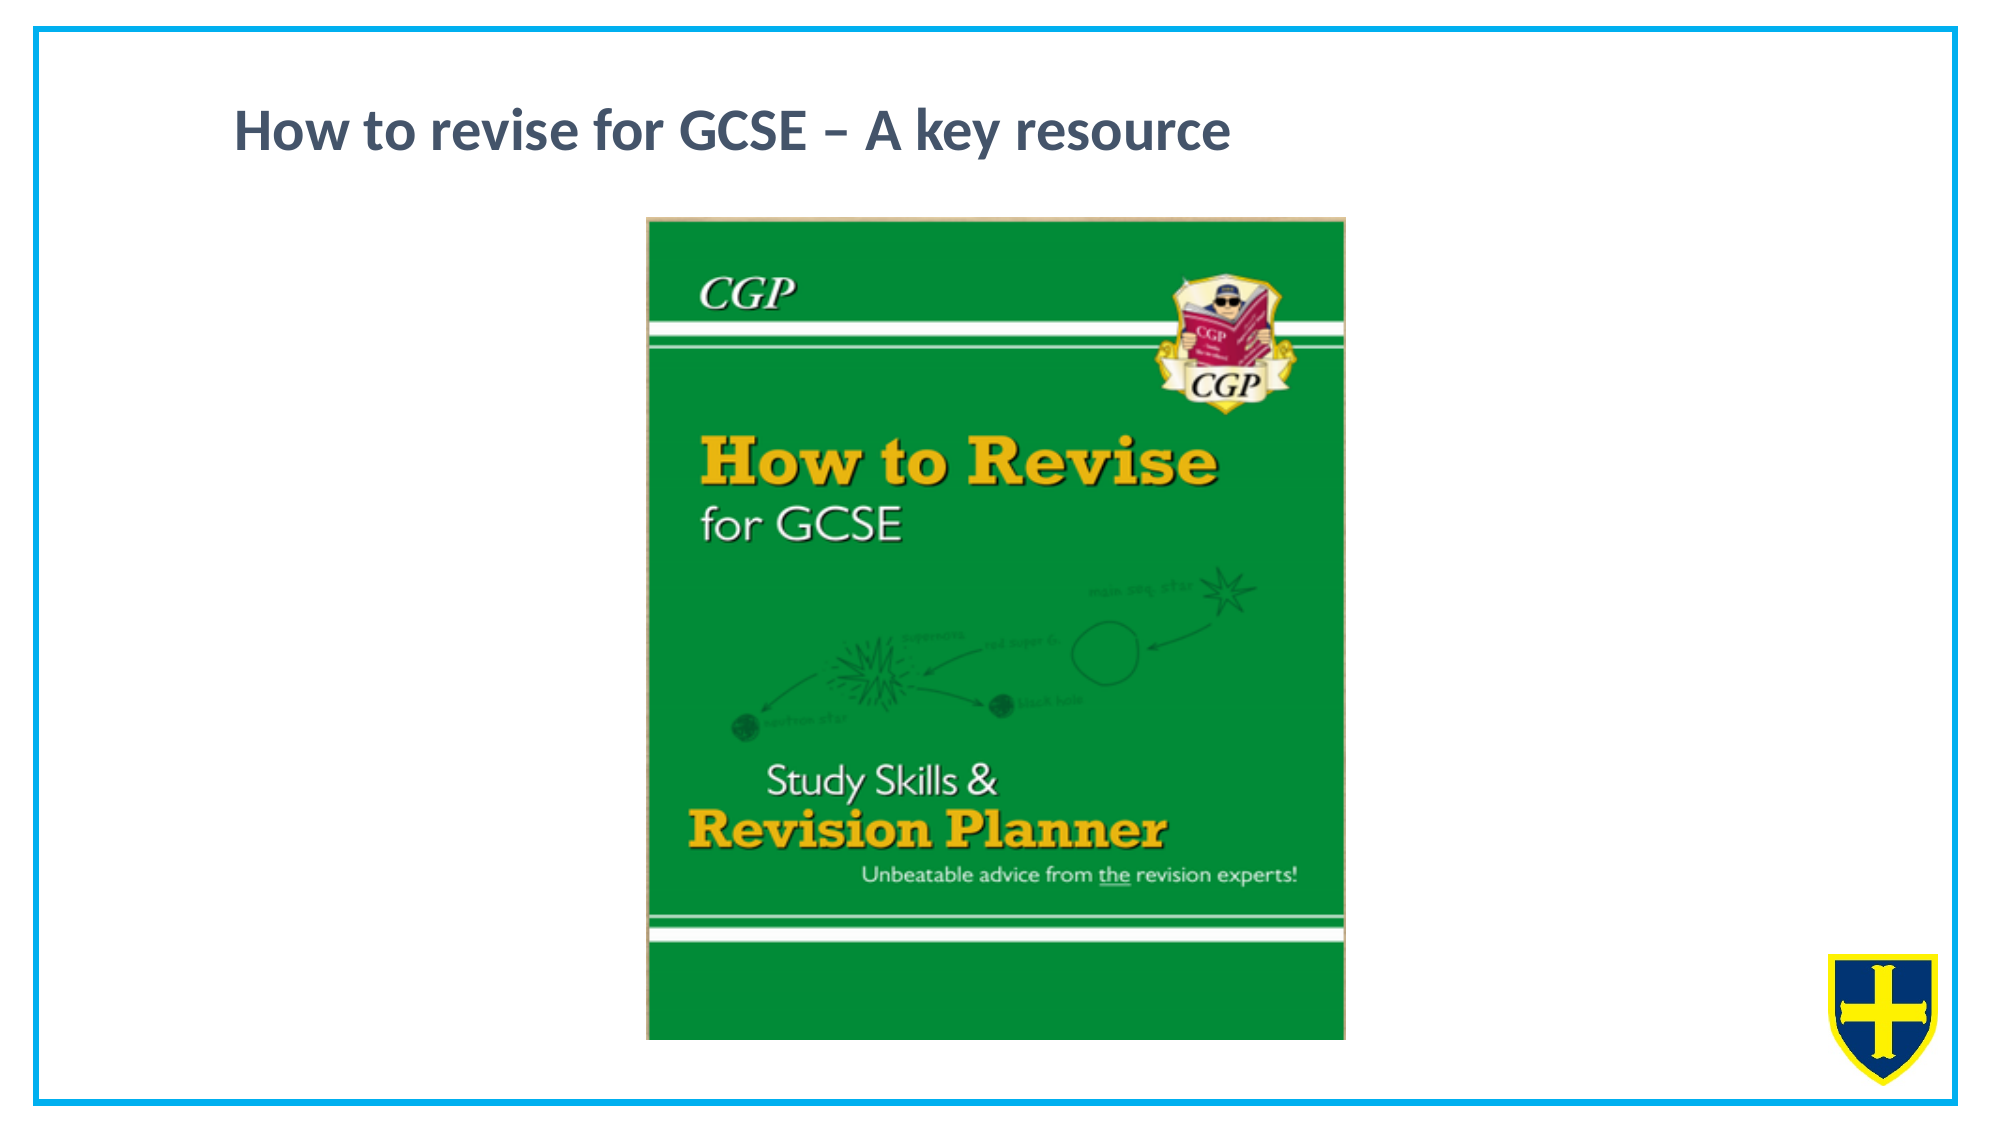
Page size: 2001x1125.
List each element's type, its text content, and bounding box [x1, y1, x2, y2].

title How to revise for GCSE – A key resource [219, 90, 1945, 244]
picture [1828, 954, 1938, 1086]
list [646, 217, 1346, 1040]
